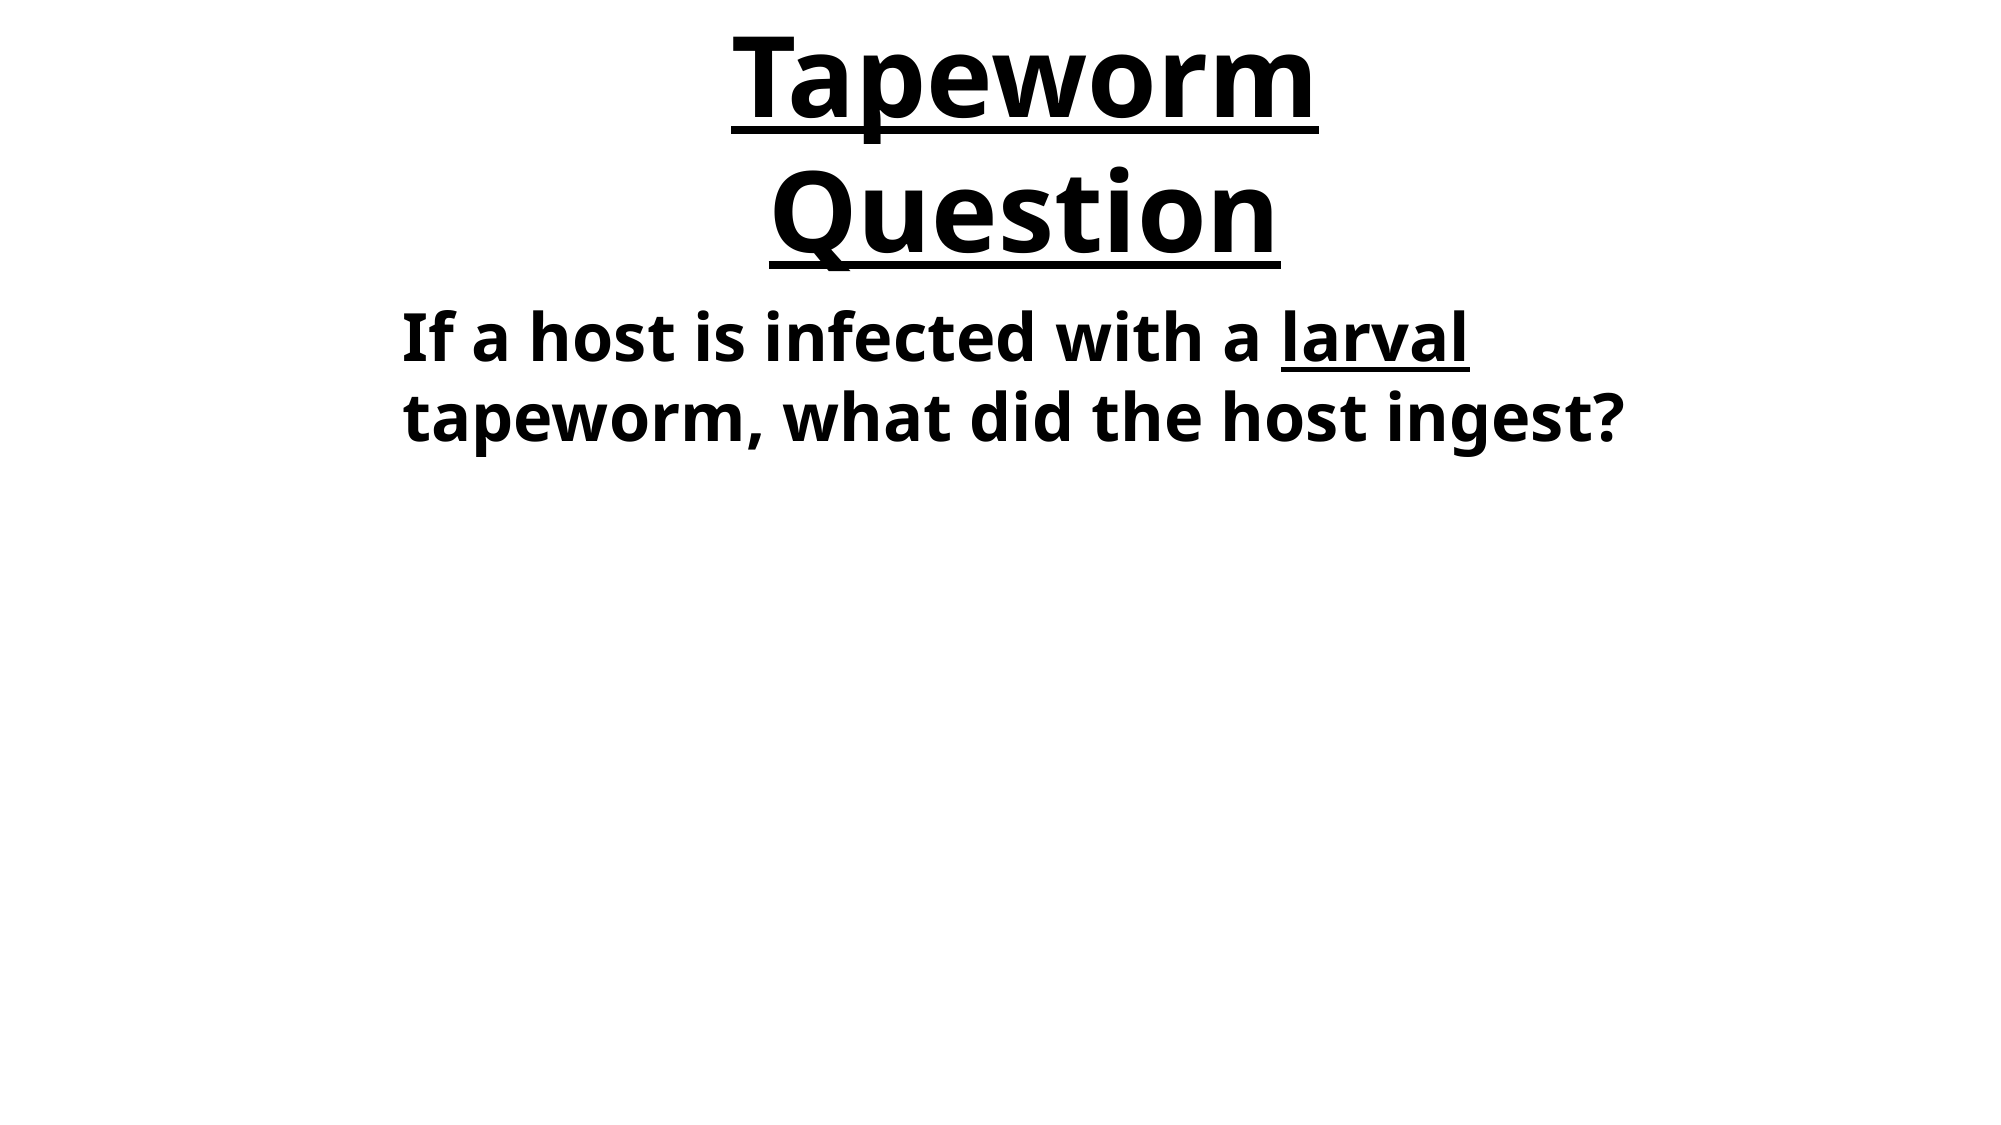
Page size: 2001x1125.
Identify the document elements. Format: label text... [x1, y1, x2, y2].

list If a host is infected with a larval tapeworm, what did the host ingest? [387, 287, 1663, 488]
title Tapeworm Question [468, 75, 1582, 205]
